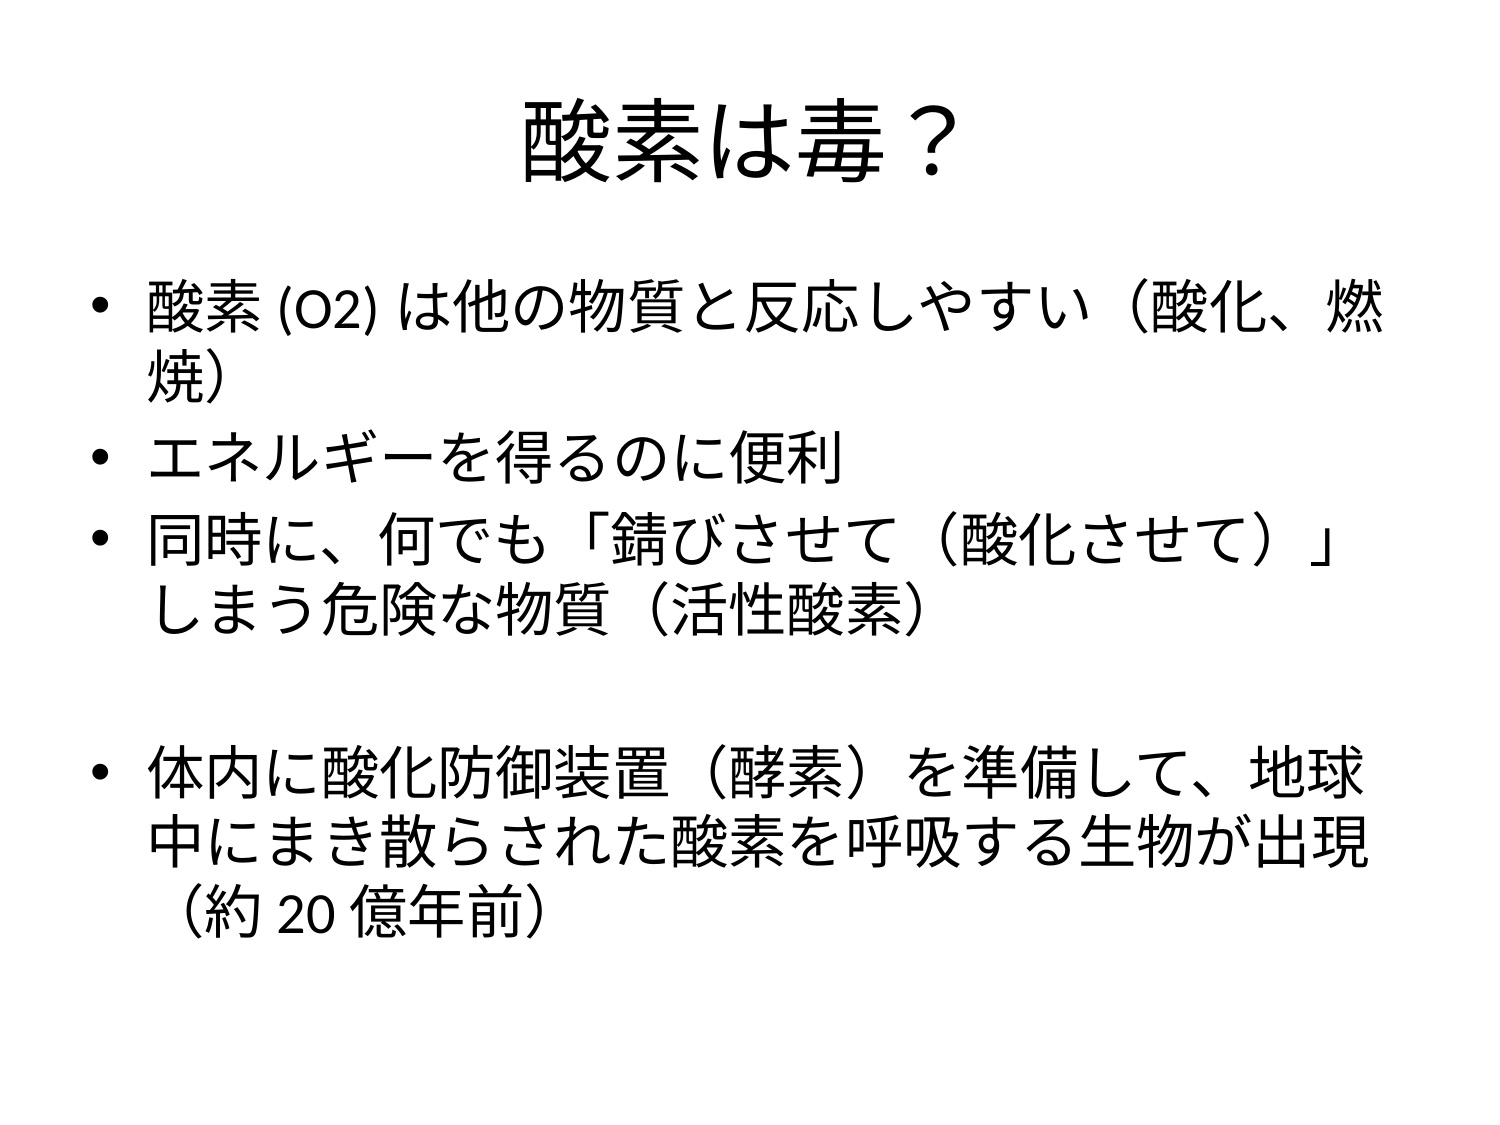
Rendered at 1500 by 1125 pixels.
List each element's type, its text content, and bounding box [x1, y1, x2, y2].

list 酸素(O2)は他の物質と反応しやすい（酸化、燃焼） エネルギーを得るのに便利 同時に、何でも「錆びさせて（酸化させて）」しまう危険な物質（活性酸素） 体内に酸化防御装置（酵素）を準備して、地球中にまき散らされた酸素を呼吸する生物が出現（約20億年前） [75, 262, 1425, 1005]
title 酸素は毒？ [75, 45, 1425, 233]
